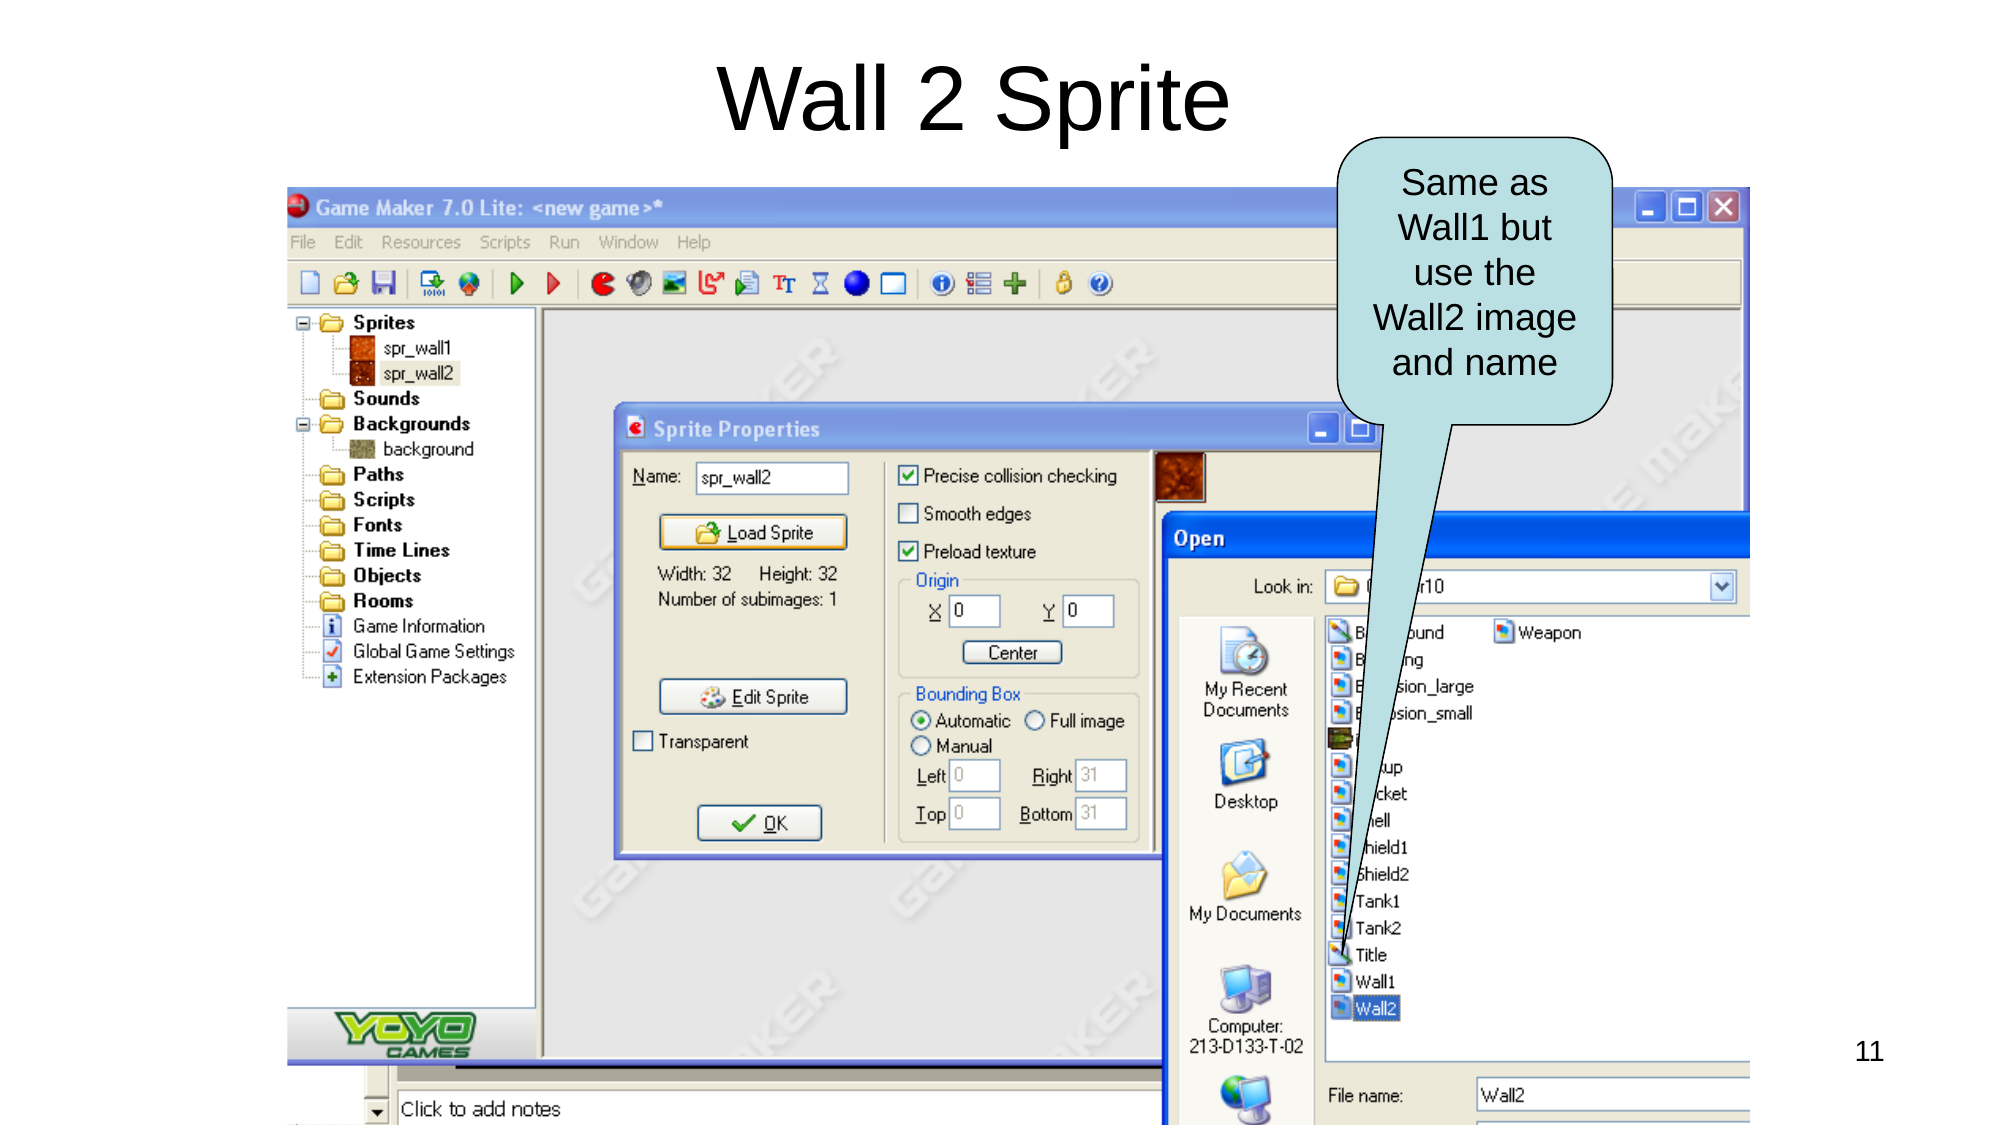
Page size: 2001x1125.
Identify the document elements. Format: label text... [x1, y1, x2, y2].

slide_number 11 [1754, 1024, 1900, 1103]
title Wall 2 Sprite [300, 0, 1650, 185]
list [287, 187, 1751, 1125]
text_box Same as Wall1 but use the Wall2 image and name [1337, 137, 1613, 185]
